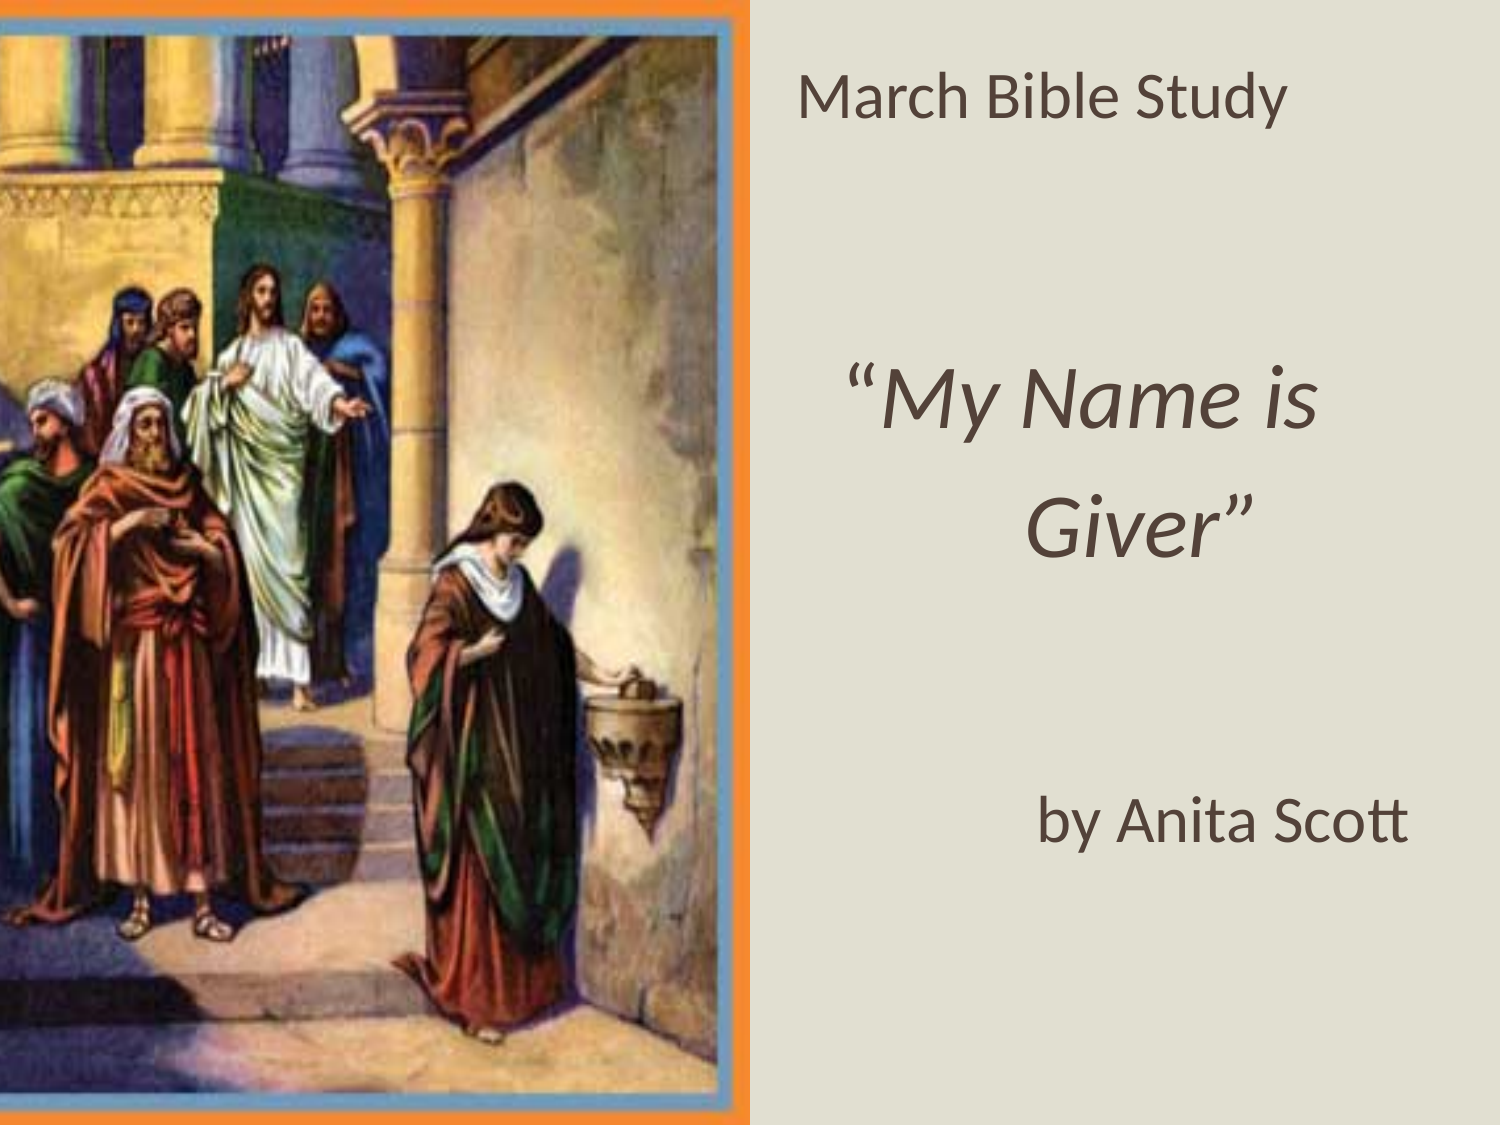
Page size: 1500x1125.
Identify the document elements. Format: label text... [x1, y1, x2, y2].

list March Bible Study “My Name is Giver” by Anita Scott [781, 44, 1462, 1078]
picture [0, 0, 751, 1125]
